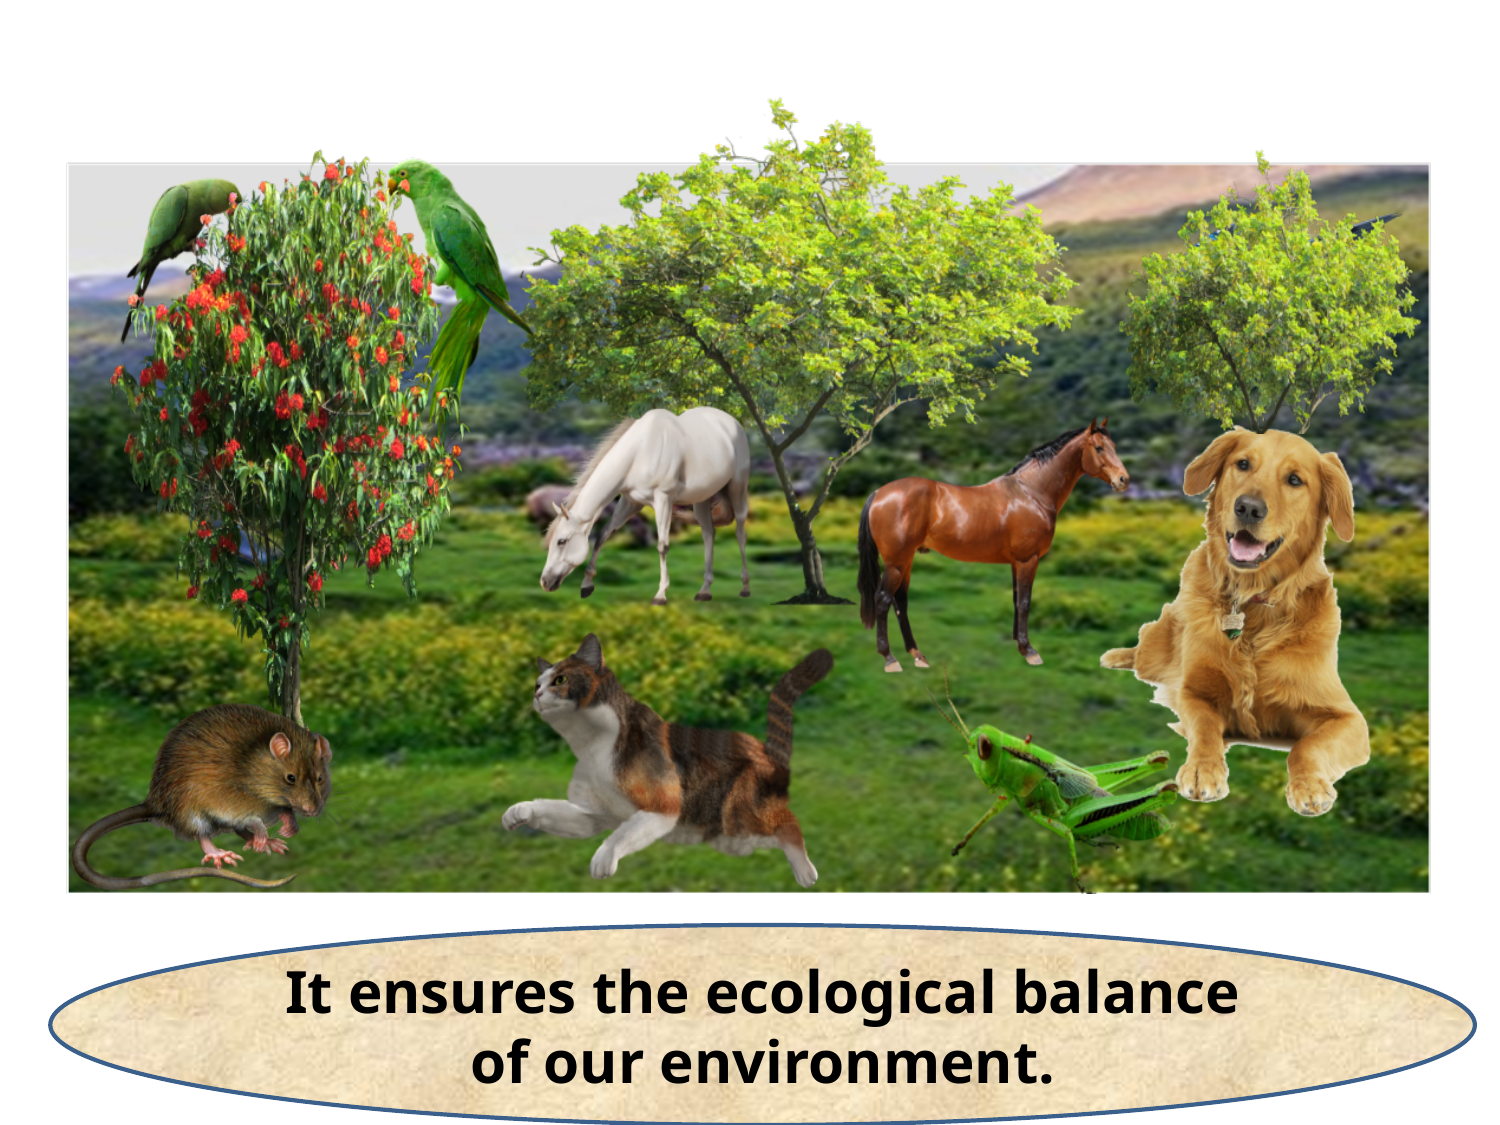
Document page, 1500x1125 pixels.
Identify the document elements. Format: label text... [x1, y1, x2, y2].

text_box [50, 92, 1438, 900]
text_box It ensures the ecological balance of our environment. [48, 922, 1477, 1125]
